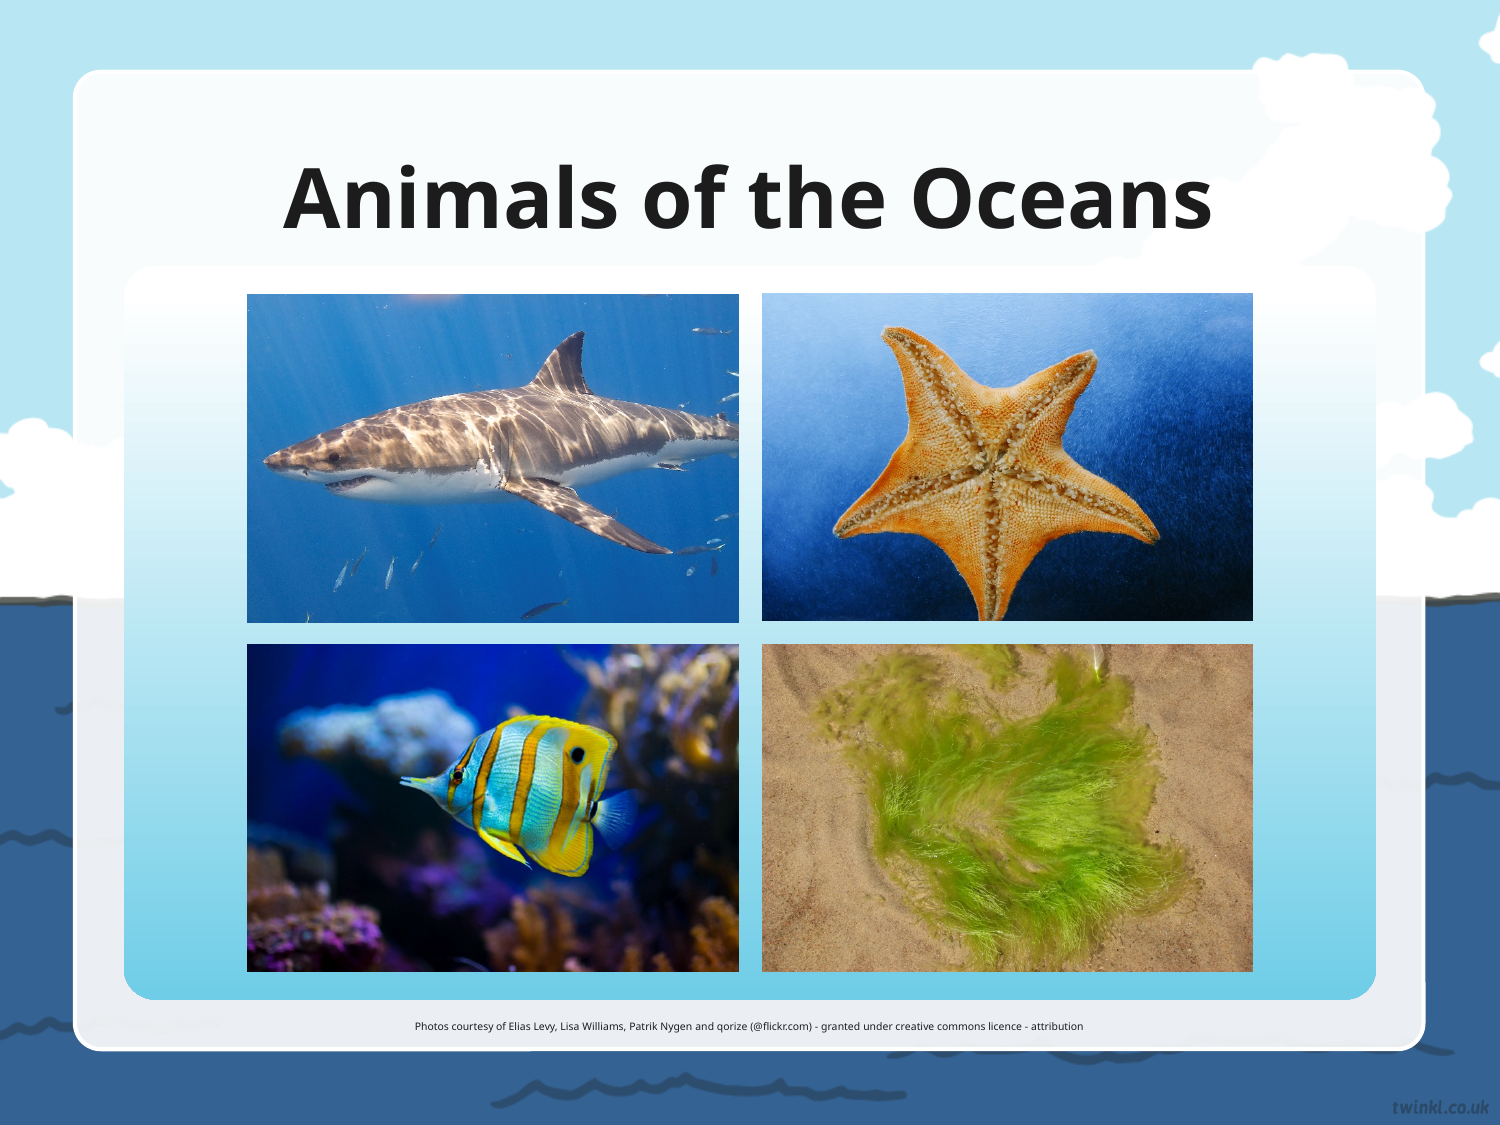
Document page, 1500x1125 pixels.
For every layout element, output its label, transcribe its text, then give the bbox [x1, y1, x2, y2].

picture [0, 0, 1500, 1125]
text_box [122, 264, 1378, 1001]
title Animals of the Oceans [75, 71, 1424, 333]
text_box Photos courtesy of Elias Levy, Lisa Williams, Patrik Nygen and qorize (@flickr.com) - granted under creative commons licence - attribution [123, 1013, 1378, 1041]
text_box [247, 293, 1253, 972]
